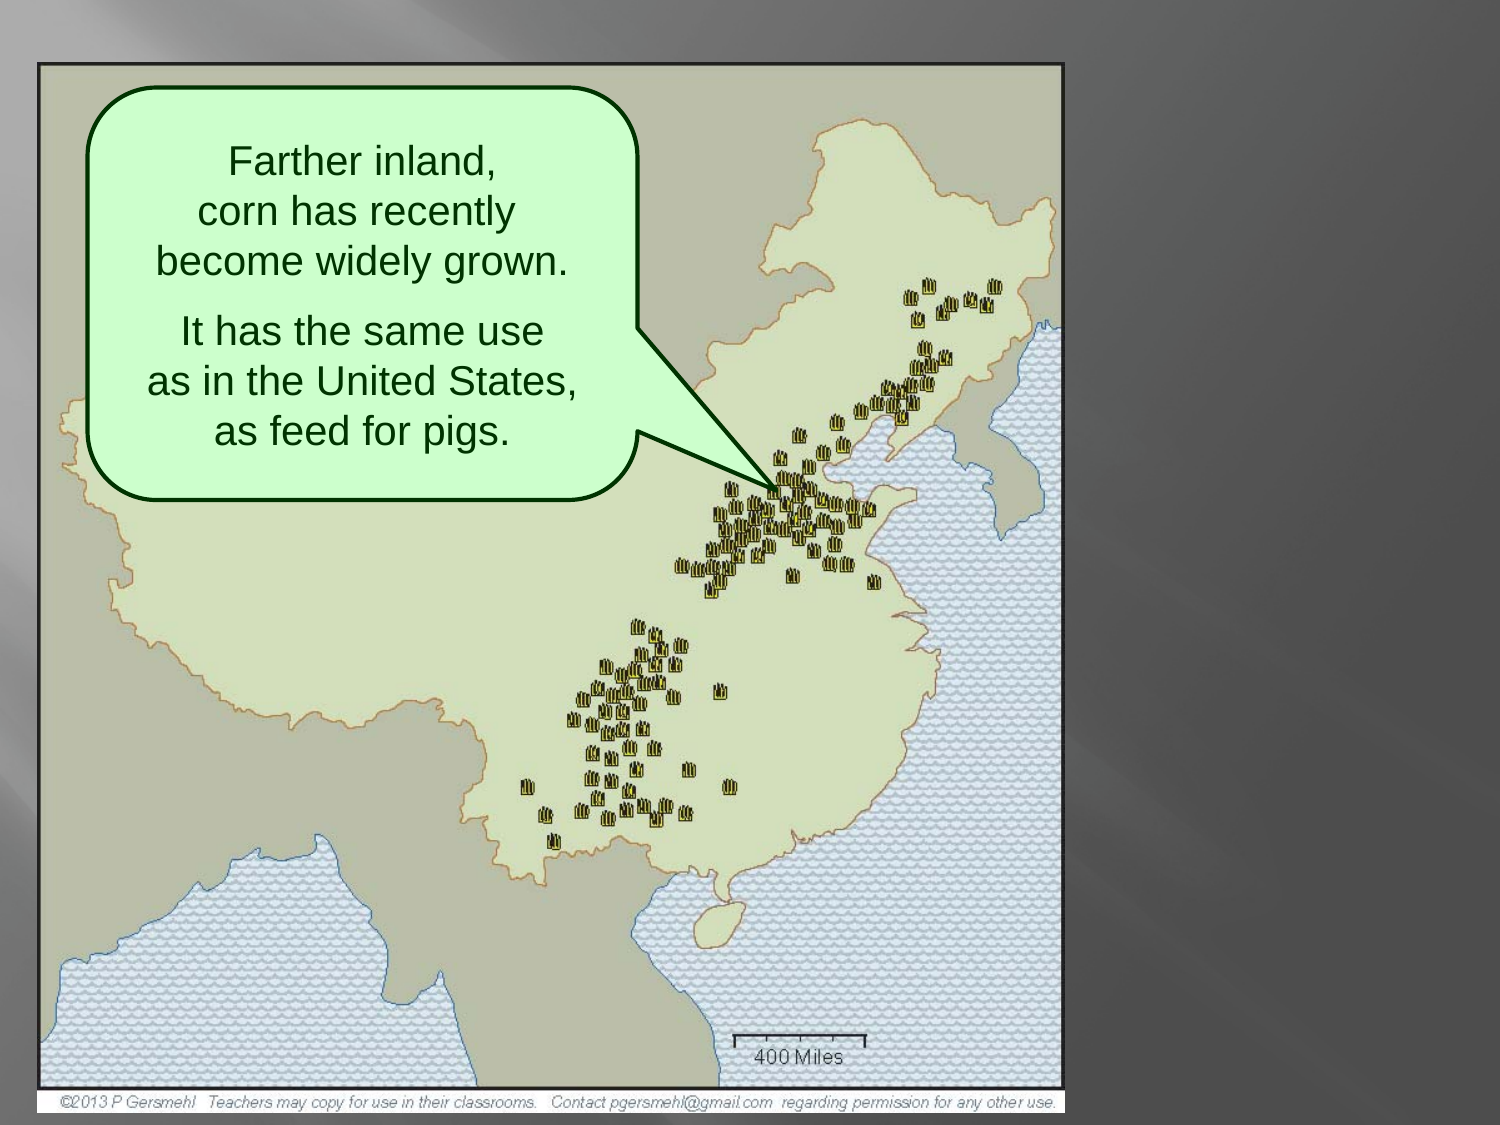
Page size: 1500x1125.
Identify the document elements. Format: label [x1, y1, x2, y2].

picture [37, 62, 1066, 1113]
